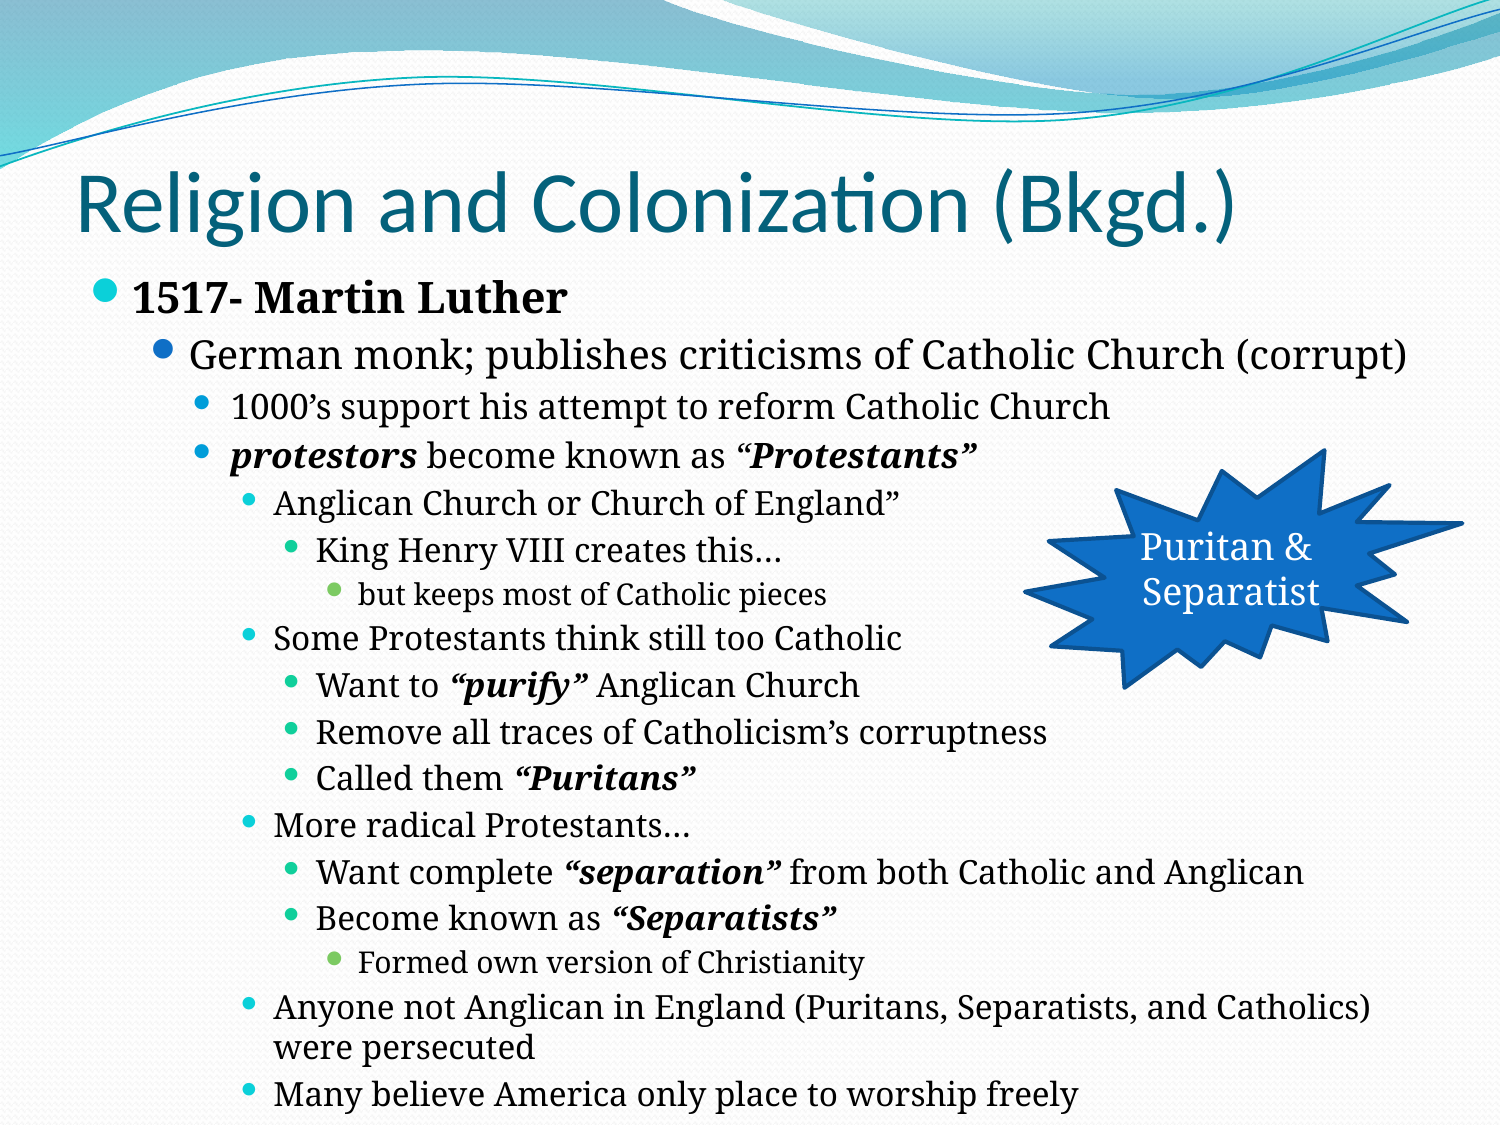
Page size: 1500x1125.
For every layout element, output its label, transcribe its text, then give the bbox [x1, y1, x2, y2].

list 1517- Martin Luther German monk; publishes criticisms of Catholic Church (corrupt) 1000’s support his attempt to reform Catholic Church protestors become known as “Protestants” Anglican Church or Church of England” King Henry VIII creates this… but keeps most of Catholic pieces Some Protestants think still too Catholic Want to “purify” Anglican Church Remove all traces of Catholicism’s corruptness Called them “Puritans” More radical Protestants… Want complete “separation” from both Catholic and Anglican Become known as “Separatists” Formed own version of Christianity Anyone not Anglican in England (Puritans, Separatists, and Catholics) were persecuted Many believe America only place to worship freely [75, 262, 1425, 1125]
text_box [1024, 449, 1463, 688]
title Religion and Colonization (Bkgd.) [75, 62, 1425, 250]
